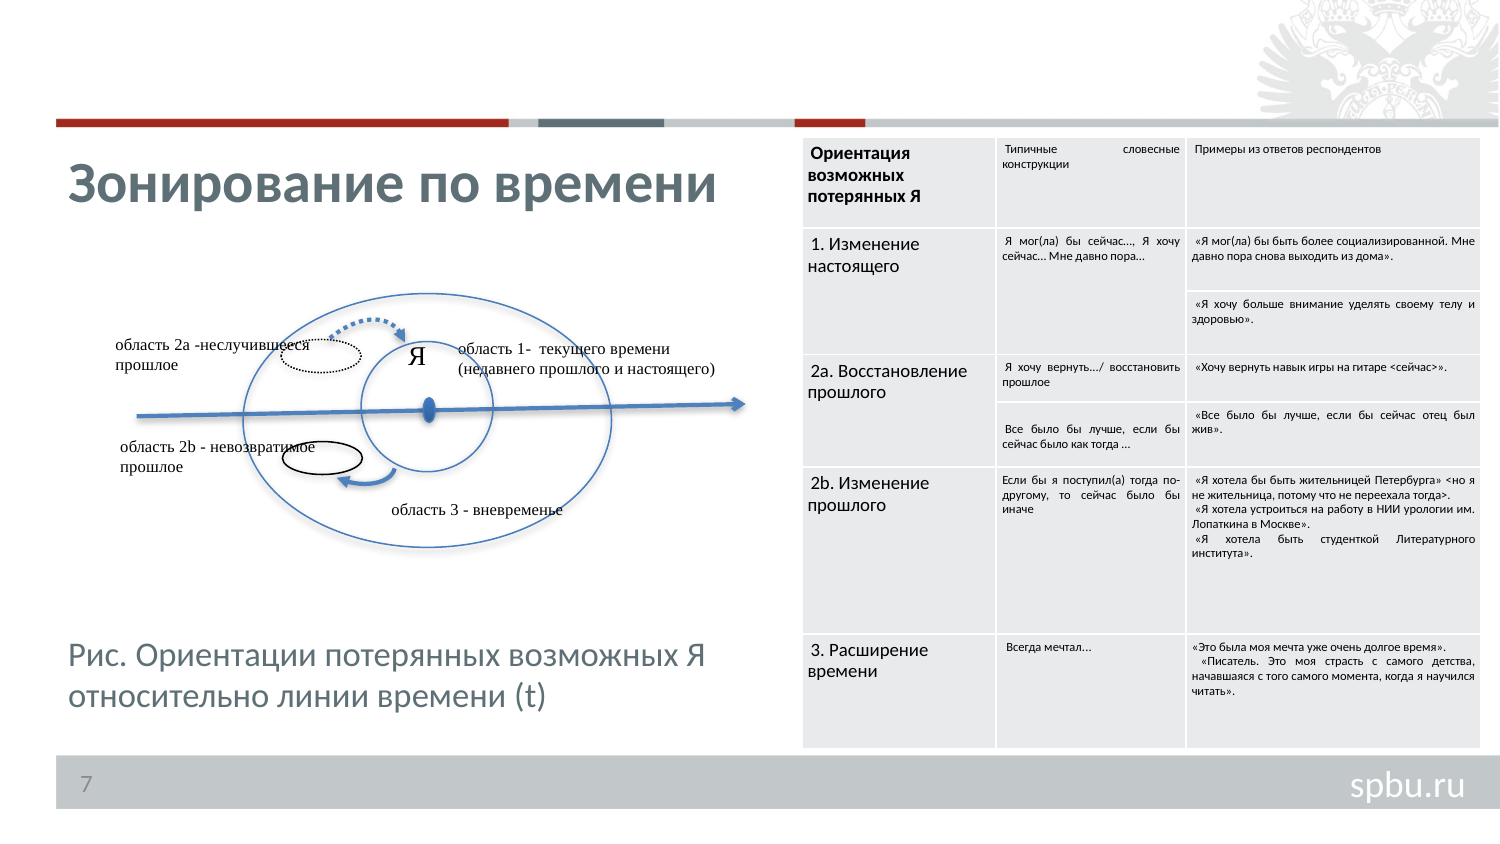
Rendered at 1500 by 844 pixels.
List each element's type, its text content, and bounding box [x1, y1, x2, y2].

table_cell «Я мог(ла) бы быть более социализированной. Мне давно пора снова выходить из дома». [1187, 229, 1480, 290]
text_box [100, 293, 763, 554]
table_header Типичные словесные конструкции [997, 138, 1185, 227]
table_cell Я хочу вернуть.../ восстановить прошлое [997, 355, 1185, 401]
list Зонирование по времени [53, 136, 801, 233]
subtitle Рис. Ориентации потерянных возможных Я относительно линии времени (t) [53, 233, 727, 729]
table_cell «Я хотела бы быть жительницей Петербурга» <но я не жительница, потому что не переехала тогда>. «Я хотела устроиться на работу в НИИ урологии им. Лопаткина в Москве». «Я хотела быть студенткой Литературного института». [1187, 468, 1480, 633]
table_cell «Я хочу больше внимание уделять своему телу и здоровью». [1187, 292, 1480, 354]
table_cell «Это была моя мечта уже очень долгое время». «Писатель. Это моя страсть с самого детства, начавшаяся с того самого момента, когда я научился читать». [1187, 635, 1480, 748]
slide_number 7 [64, 764, 313, 800]
picture [0, 0, 1500, 844]
table_cell «Все было бы лучше, если бы сейчас отец был жив». [1187, 403, 1480, 466]
table_cell «Хочу вернуть навык игры на гитаре <сейчас>». [1187, 355, 1480, 401]
table_cell Если бы я поступил(а) тогда по-другому, то сейчас было бы иначе [997, 468, 1185, 633]
table_header Ориентация возможных потерянных Я [803, 138, 995, 227]
table_cell Все было бы лучше, если бы сейчас было как тогда … [997, 403, 1185, 466]
table_cell 2a. Восстановление прошлого [803, 355, 995, 466]
table_cell 3. Расширение времени [803, 635, 995, 748]
table_cell Всегда мечтал... [997, 635, 1185, 748]
table_header Примеры из ответов респондентов [1187, 138, 1480, 227]
table_cell 1. Изменение настоящего [803, 229, 995, 354]
table_cell Я мог(ла) бы сейчас…, Я хочу сейчас… Мне давно пора… [997, 229, 1185, 354]
table_cell 2b. Изменение прошлого [803, 468, 995, 633]
